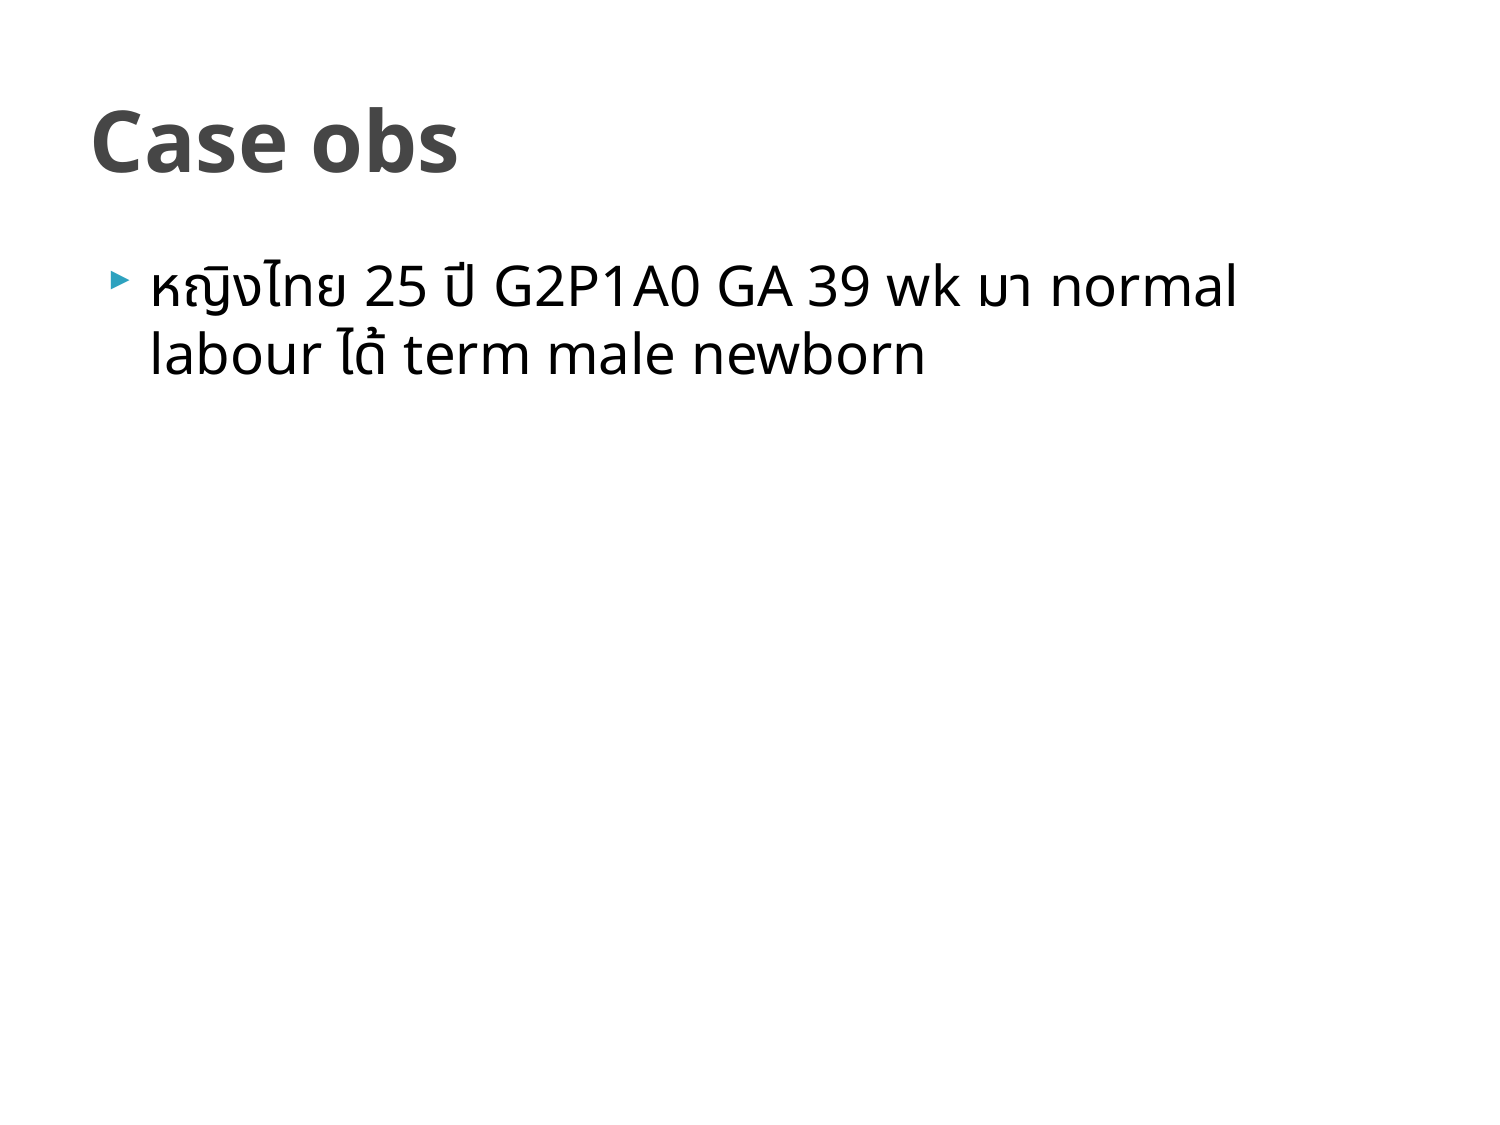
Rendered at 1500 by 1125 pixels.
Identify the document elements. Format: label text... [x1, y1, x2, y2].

list หญิงไทย 25 ปี G2P1A0 GA 39 wk มา normal labour ได้ term male newborn [75, 243, 1425, 986]
title Case obs [75, 45, 1425, 233]
